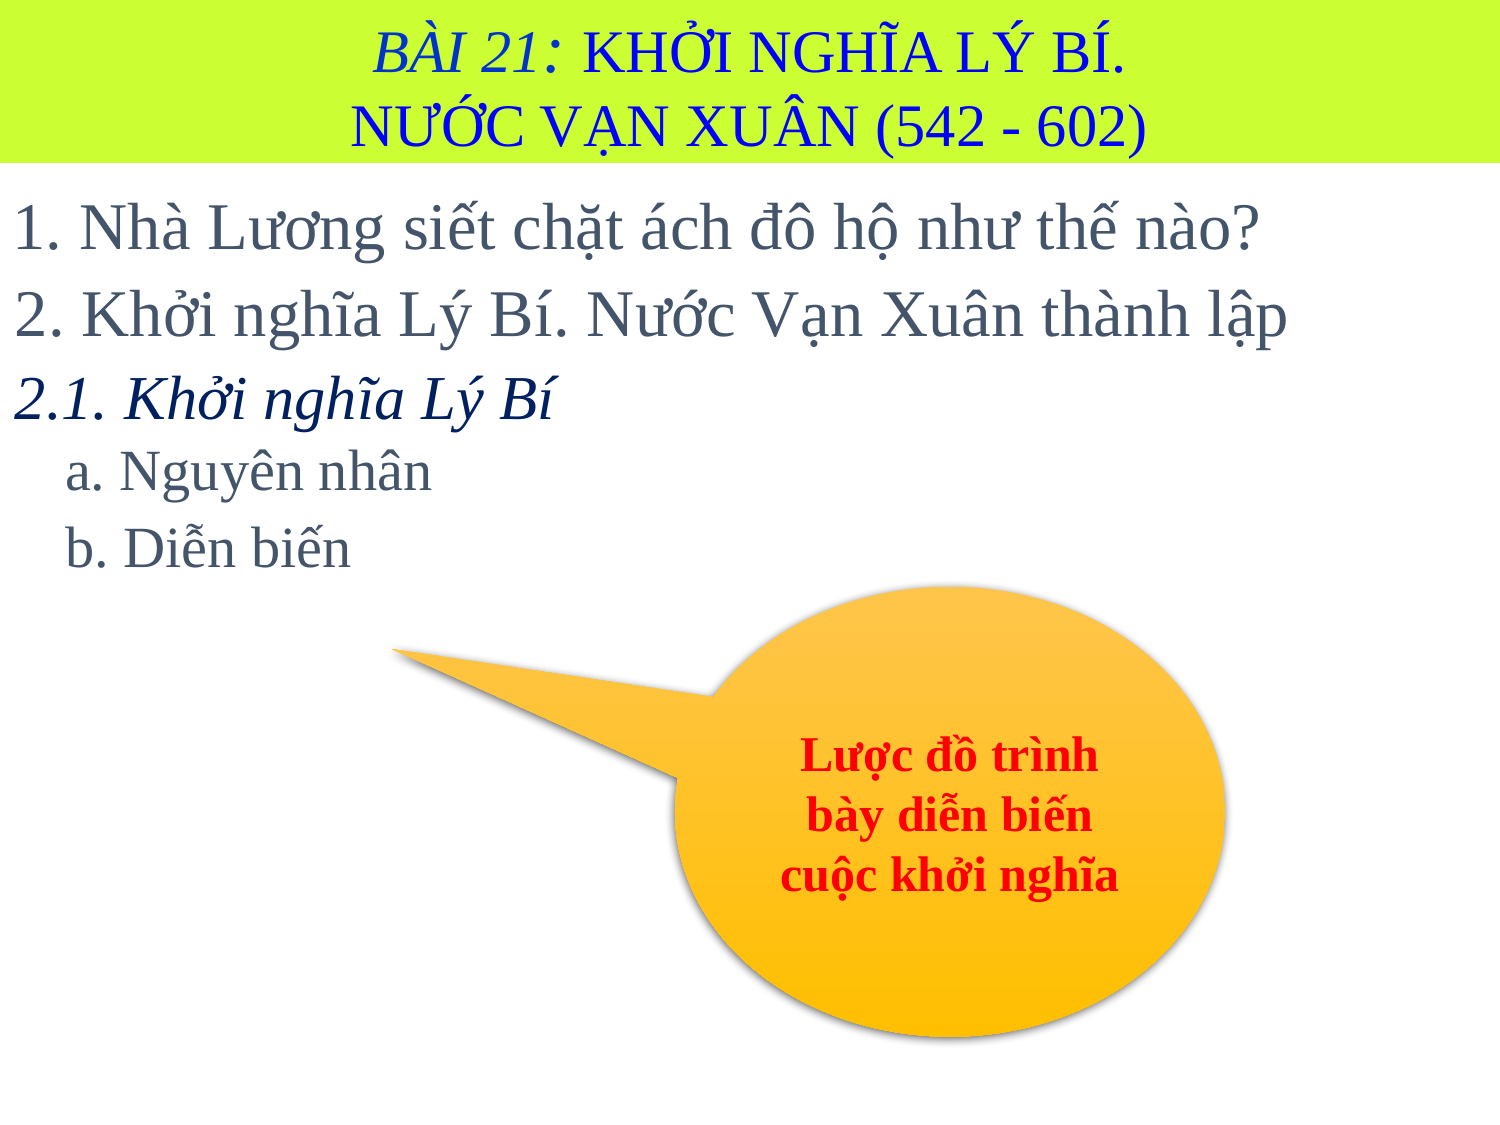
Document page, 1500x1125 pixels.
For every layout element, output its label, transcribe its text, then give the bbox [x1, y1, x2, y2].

text_box a. Nguyên nhân [50, 440, 448, 510]
text_box 1. Nhà Lương siết chặt ách đô hộ như thế nào? [12, 174, 1363, 263]
list b. Diễn biến [50, 510, 1500, 1075]
text_box 2. Khởi nghĩa Lý Bí. Nước Vạn Xuân thành lập [0, 262, 1350, 358]
text_box 2.1. Khởi nghĩa Lý Bí [0, 350, 1238, 440]
text_box BÀI 21: KHỞI NGHĨA LÝ BÍ. NƯỚC VẠN XUÂN (542 - 602) [0, 0, 1500, 163]
text_box Lược đồ trình bày diễn biến cuộc khởi nghĩa [391, 586, 1225, 1037]
